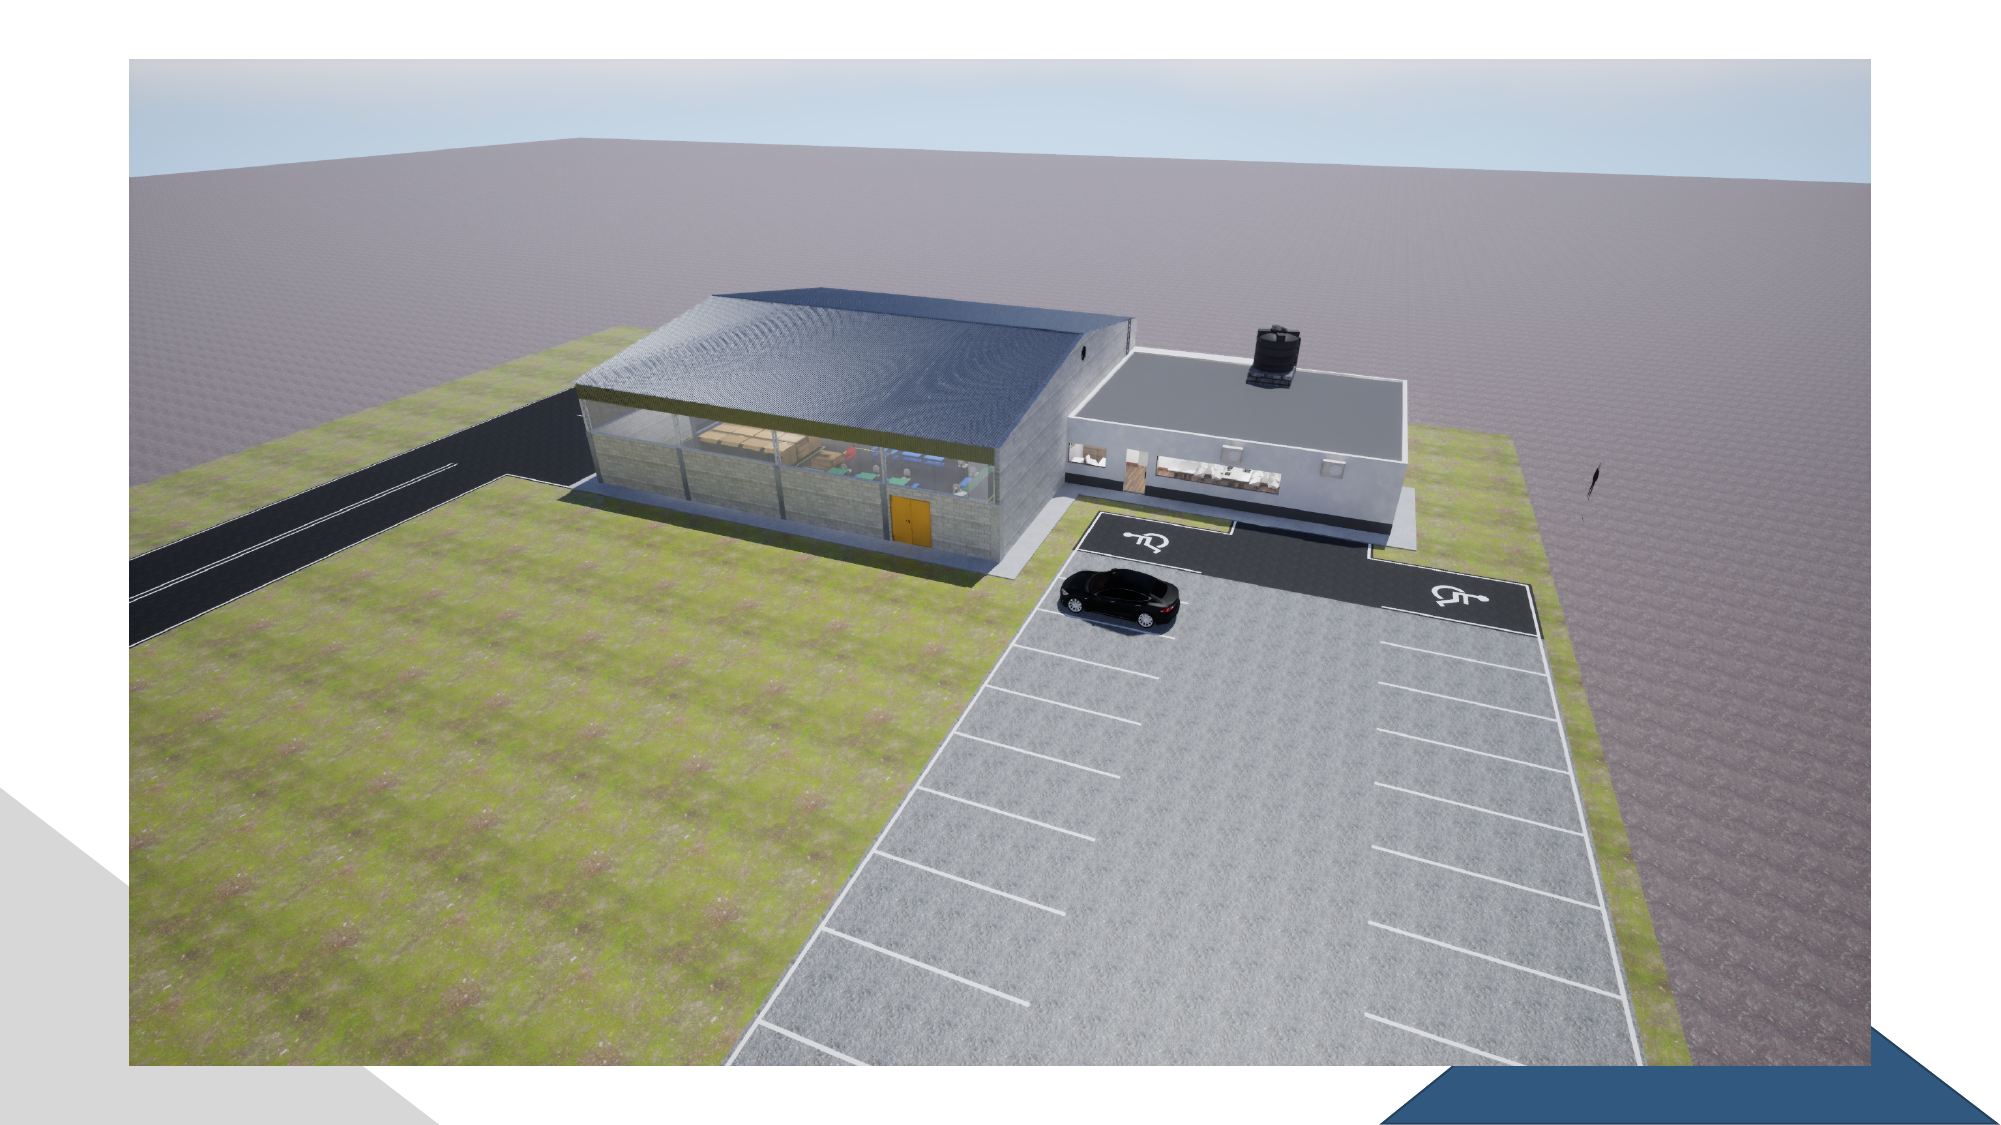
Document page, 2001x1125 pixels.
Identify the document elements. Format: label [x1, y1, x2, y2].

picture [129, 59, 1871, 1066]
